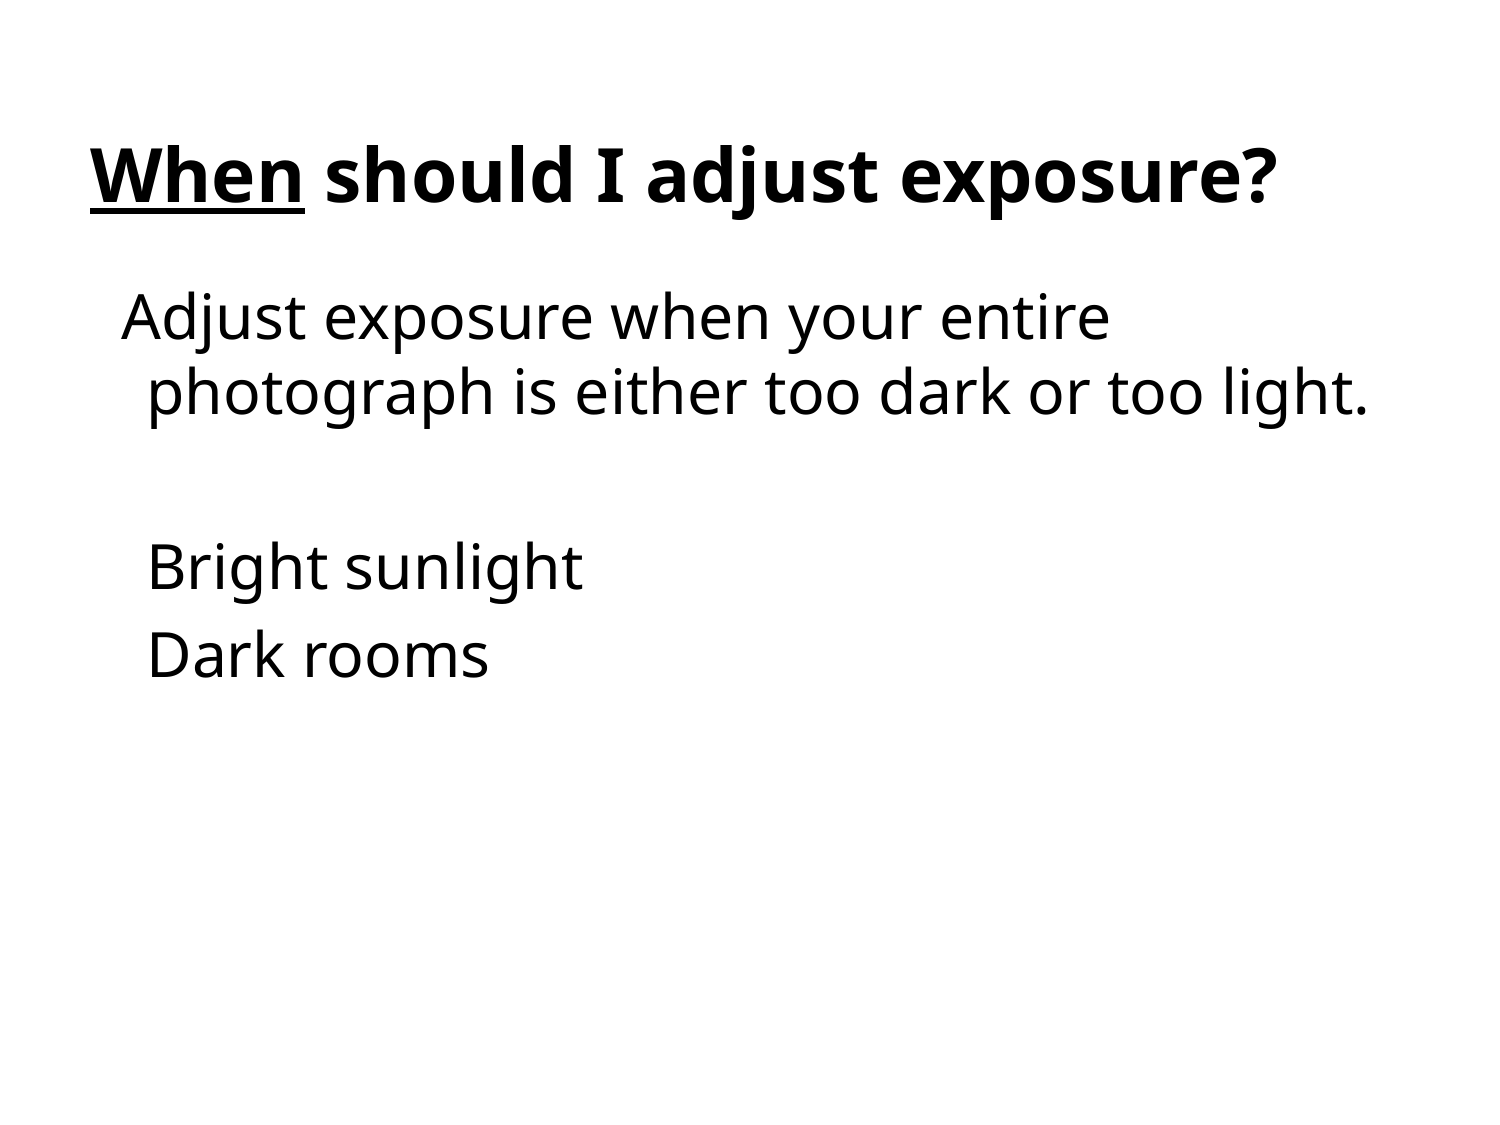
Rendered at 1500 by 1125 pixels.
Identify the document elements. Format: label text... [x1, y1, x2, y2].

list Adjust exposure when your entire photograph is either too dark or too light. Bright sunlight Dark rooms [75, 262, 1444, 1078]
title When should I adjust exposure? [75, 45, 1425, 233]
